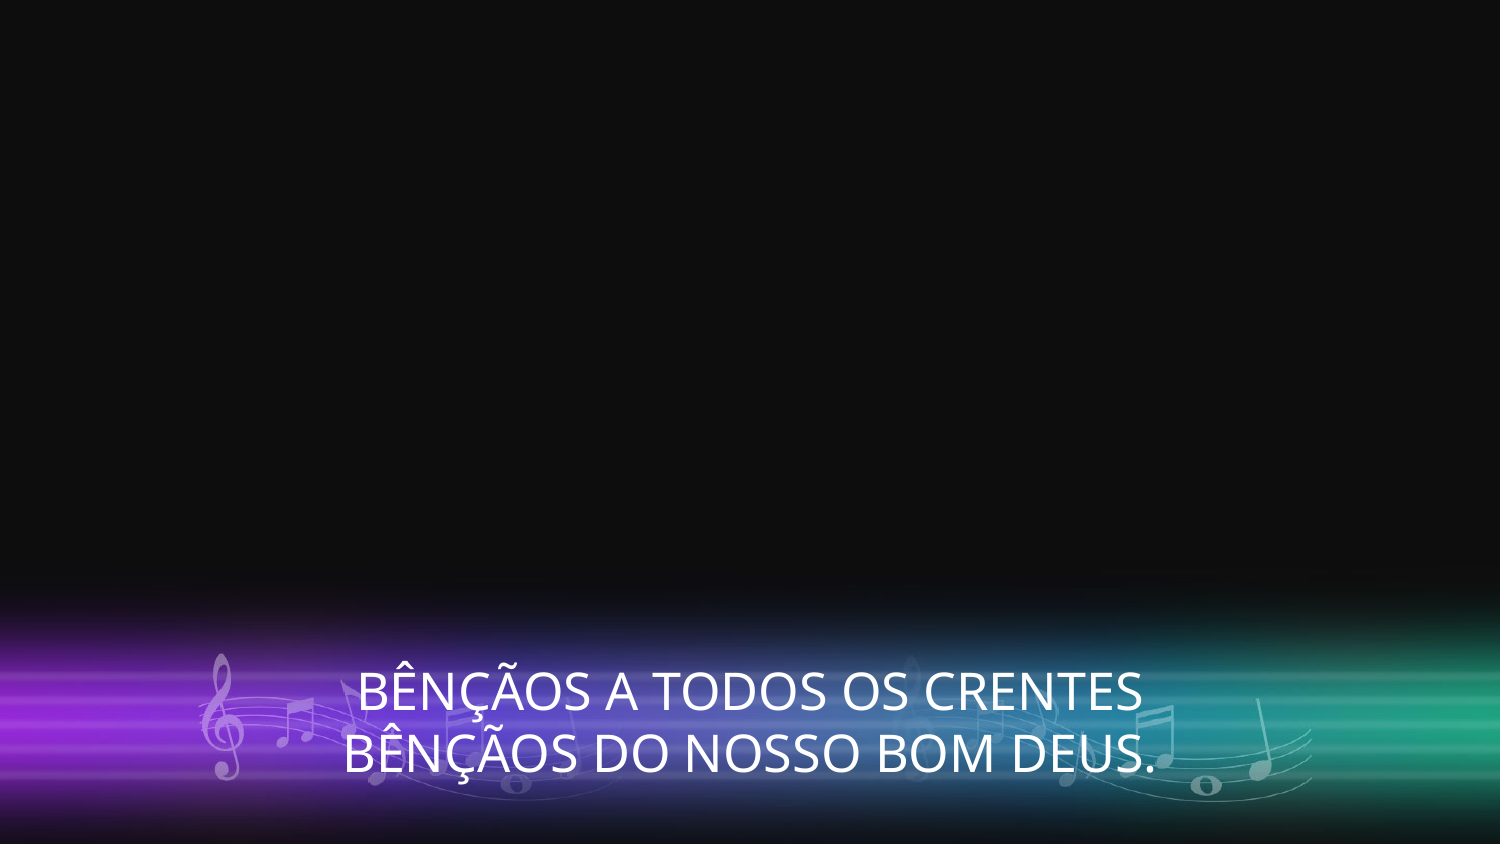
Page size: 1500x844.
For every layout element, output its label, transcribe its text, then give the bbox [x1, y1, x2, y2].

text_box BÊNÇÃOS A TODOS OS CRENTES BÊNÇÃOS DO NOSSO BOM DEUS. [265, 651, 1235, 791]
picture [0, 0, 1500, 844]
